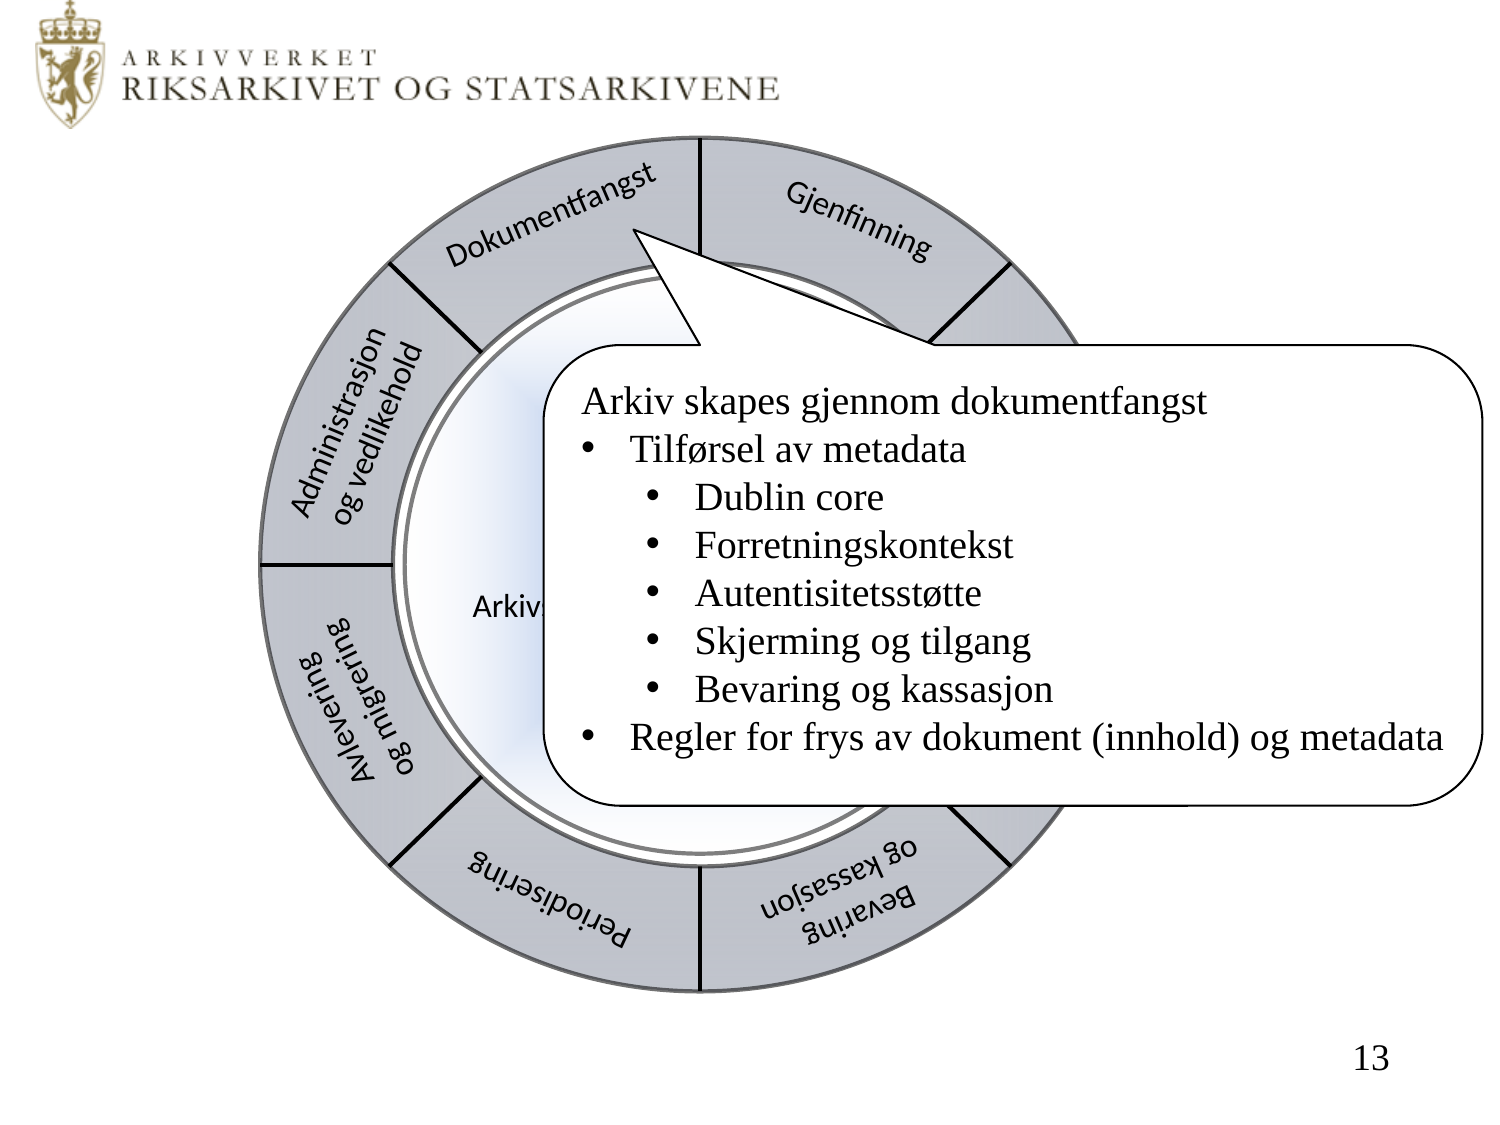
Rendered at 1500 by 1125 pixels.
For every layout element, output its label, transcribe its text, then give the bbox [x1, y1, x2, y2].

text_box Administrasjon og vedlikehold [269, 309, 382, 535]
picture [35, 75, 787, 129]
text_box [704, 875, 913, 967]
text_box [258, 135, 1028, 567]
text_box [0, 0, 1500, 75]
text_box Gjenfinning [767, 155, 948, 260]
text_box Avlevering og migrering [272, 637, 382, 798]
text_box Periodisering [434, 875, 650, 974]
text_box Bevaring og kassasjon [704, 864, 1023, 1012]
text_box Arkiv skapes gjennom dokumentfangst Tilførsel av metadata Dublin core Forretningskontekst Autentisitetsstøtte Skjerming og tilgang Bevaring og kassasjon Regler for frys av dokument (innhold) og metadata [1016, 345, 1483, 806]
text_box [780, 902, 973, 987]
text_box [394, 875, 696, 994]
text_box Dokumentfangst [441, 144, 662, 260]
text_box [702, 975, 712, 994]
text_box [1066, 324, 1080, 345]
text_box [388, 262, 1012, 867]
text_box [1016, 806, 1066, 864]
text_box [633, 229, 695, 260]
text_box [258, 569, 382, 863]
text_box Sikkerhet og tilgang [1016, 271, 1075, 345]
